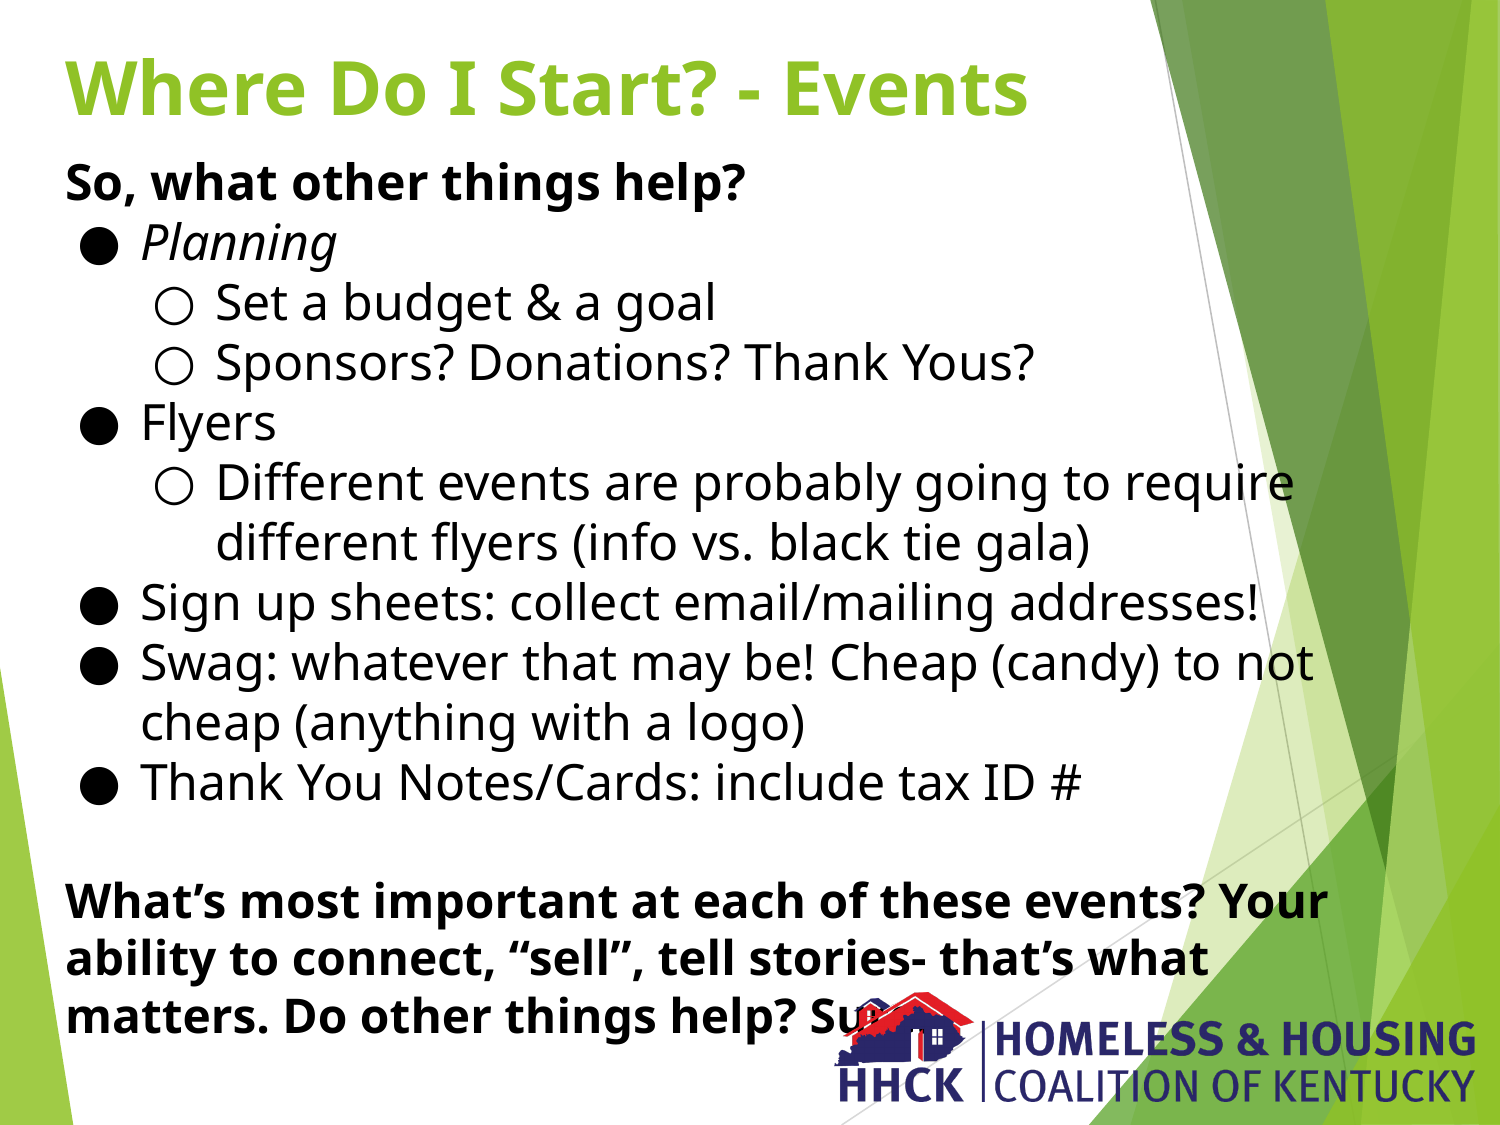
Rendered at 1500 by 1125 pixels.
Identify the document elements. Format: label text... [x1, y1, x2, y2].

picture [834, 992, 1476, 1102]
title Where Do I Start? - Events [50, 32, 1092, 142]
text_box So, what other things help? Planning Set a budget & a goal Sponsors? Donations? Thank Yous? Flyers Different events are probably going to require different flyers (info vs. black tie gala) Sign up sheets: collect email/mailing addresses! Swag: whatever that may be! Cheap (candy) to not cheap (anything with a logo) Thank You Notes/Cards: include tax ID # What’s most important at each of these events? Your ability to connect, “sell”, tell stories- that’s what matters. Do other things help? Sure. [50, 142, 1405, 1108]
